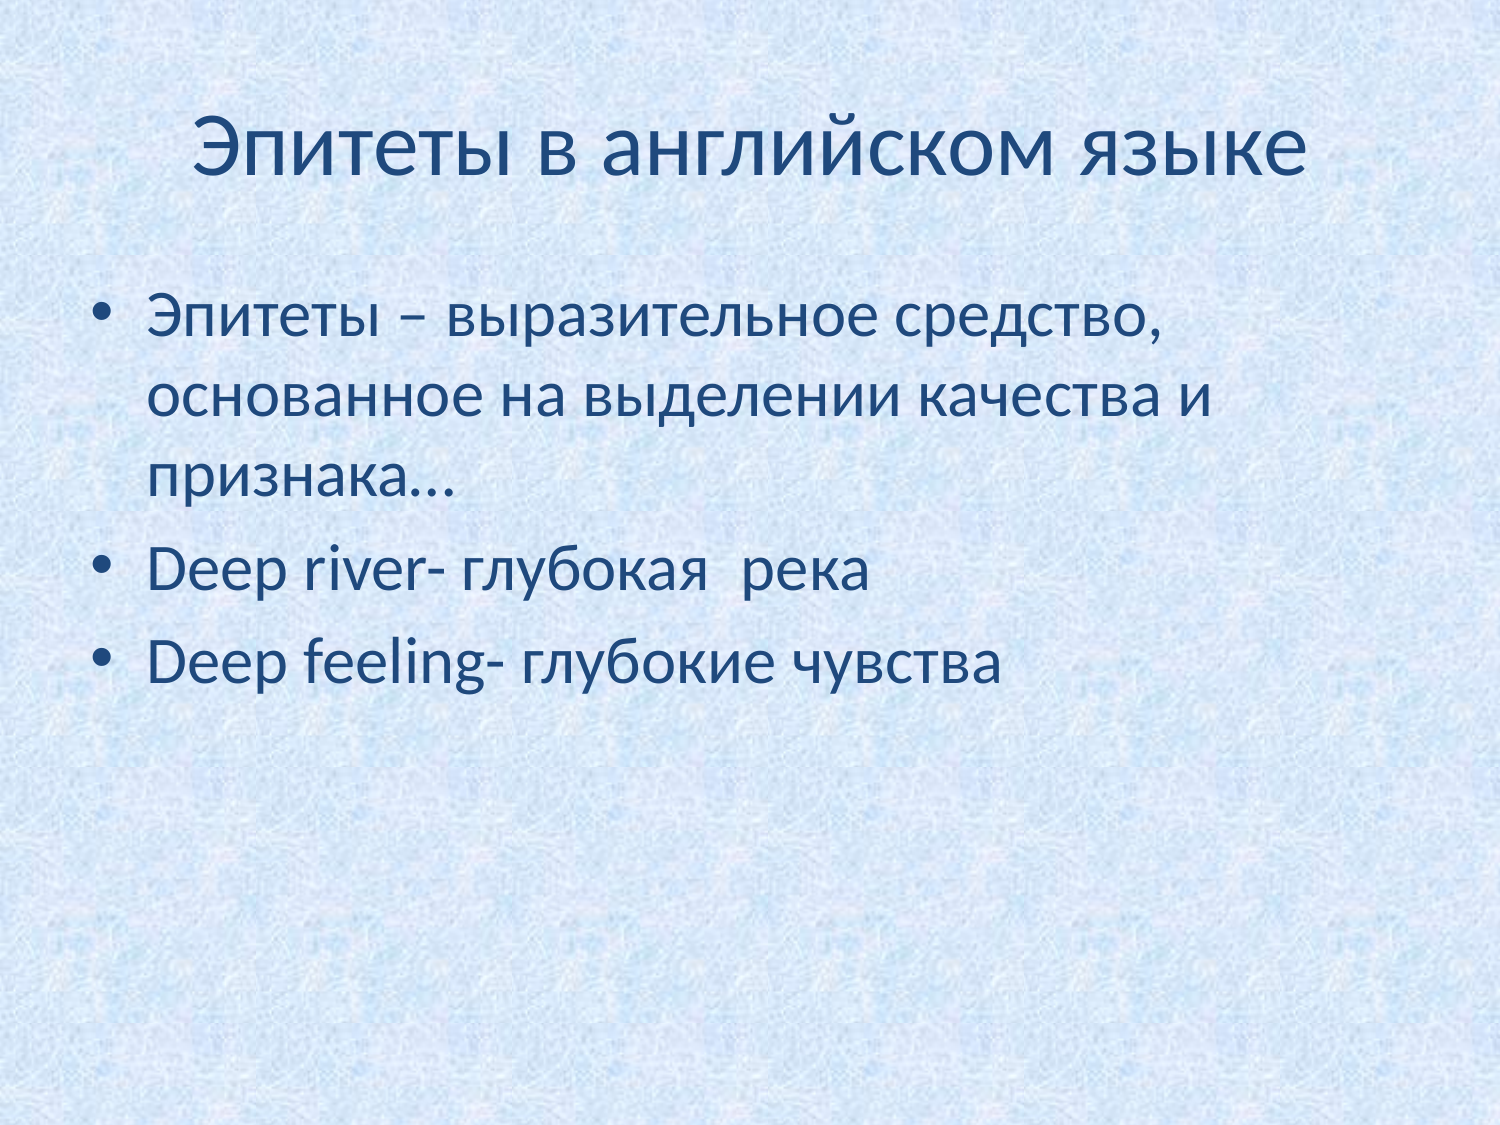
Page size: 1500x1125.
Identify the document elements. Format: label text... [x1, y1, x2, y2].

list Эпитеты – выразительное средство, основанное на выделении качества и признака… Deep river- глубокая река Deep feeling- глубокие чувства [75, 262, 1425, 1005]
title Эпитеты в английском языке [75, 45, 1425, 233]
picture [0, 0, 1500, 1125]
